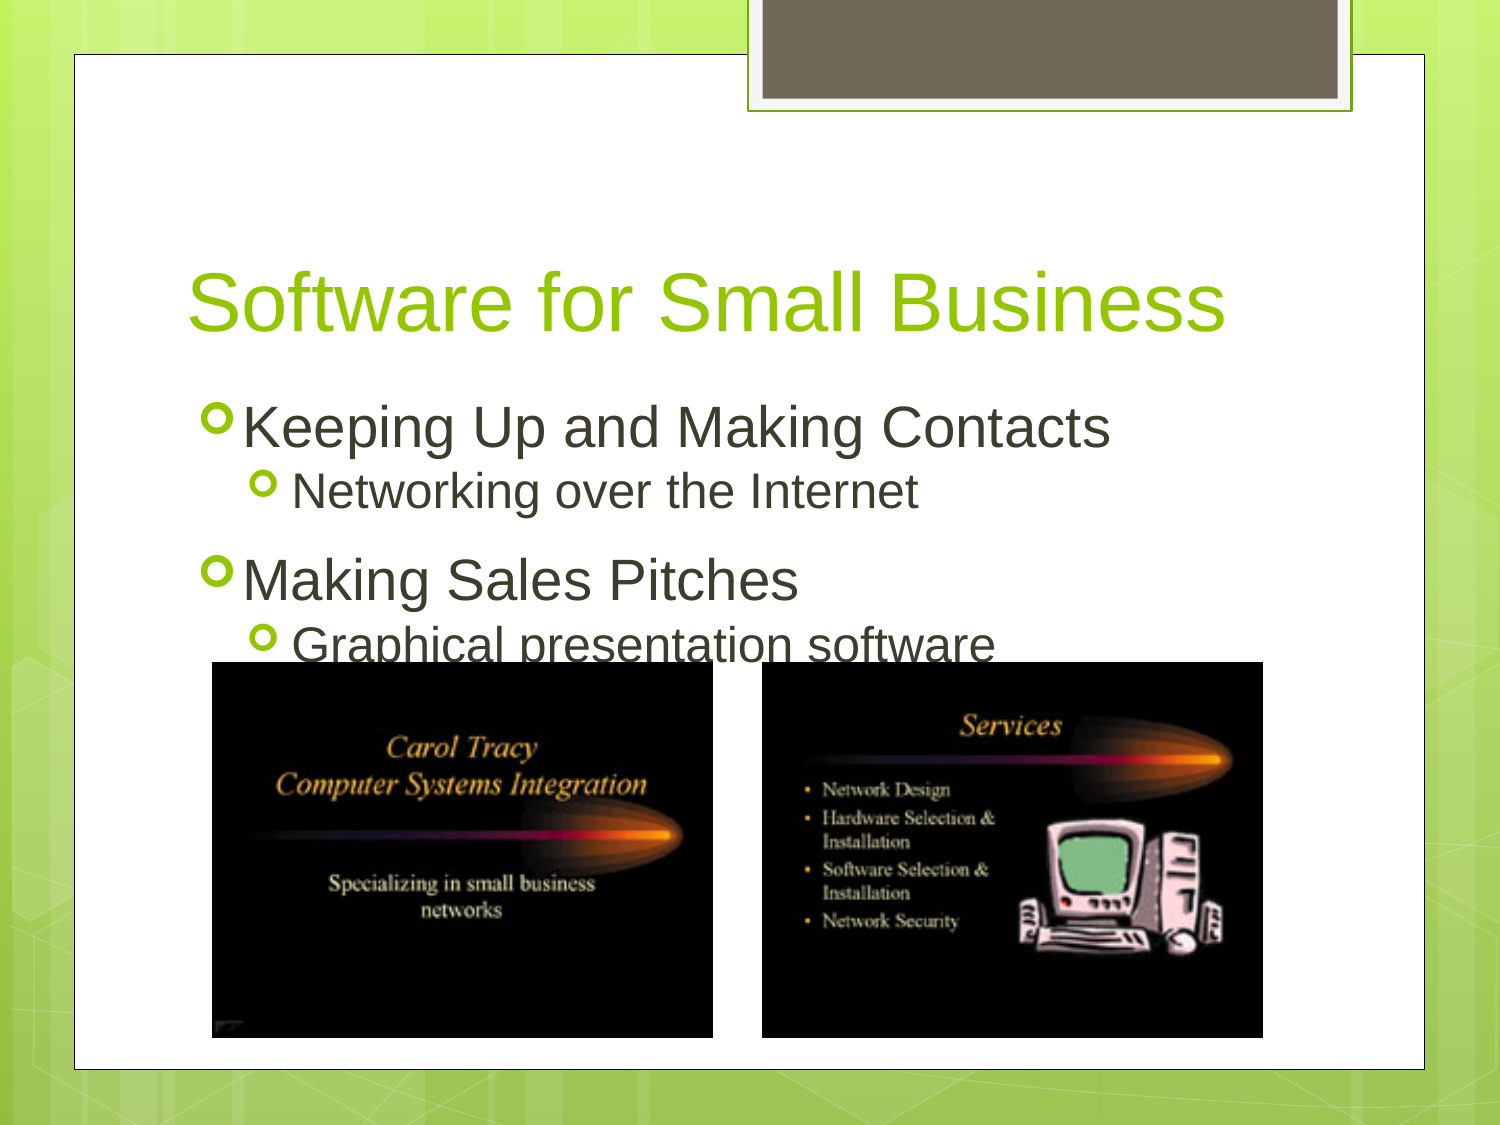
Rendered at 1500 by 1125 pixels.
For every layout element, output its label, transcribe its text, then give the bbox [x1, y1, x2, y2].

list Keeping Up and Making Contacts Networking over the Internet Making Sales Pitches Graphical presentation software [171, 381, 1283, 957]
title Software for Small Business [171, 168, 1324, 357]
picture [212, 662, 713, 1038]
picture [762, 662, 1263, 1038]
